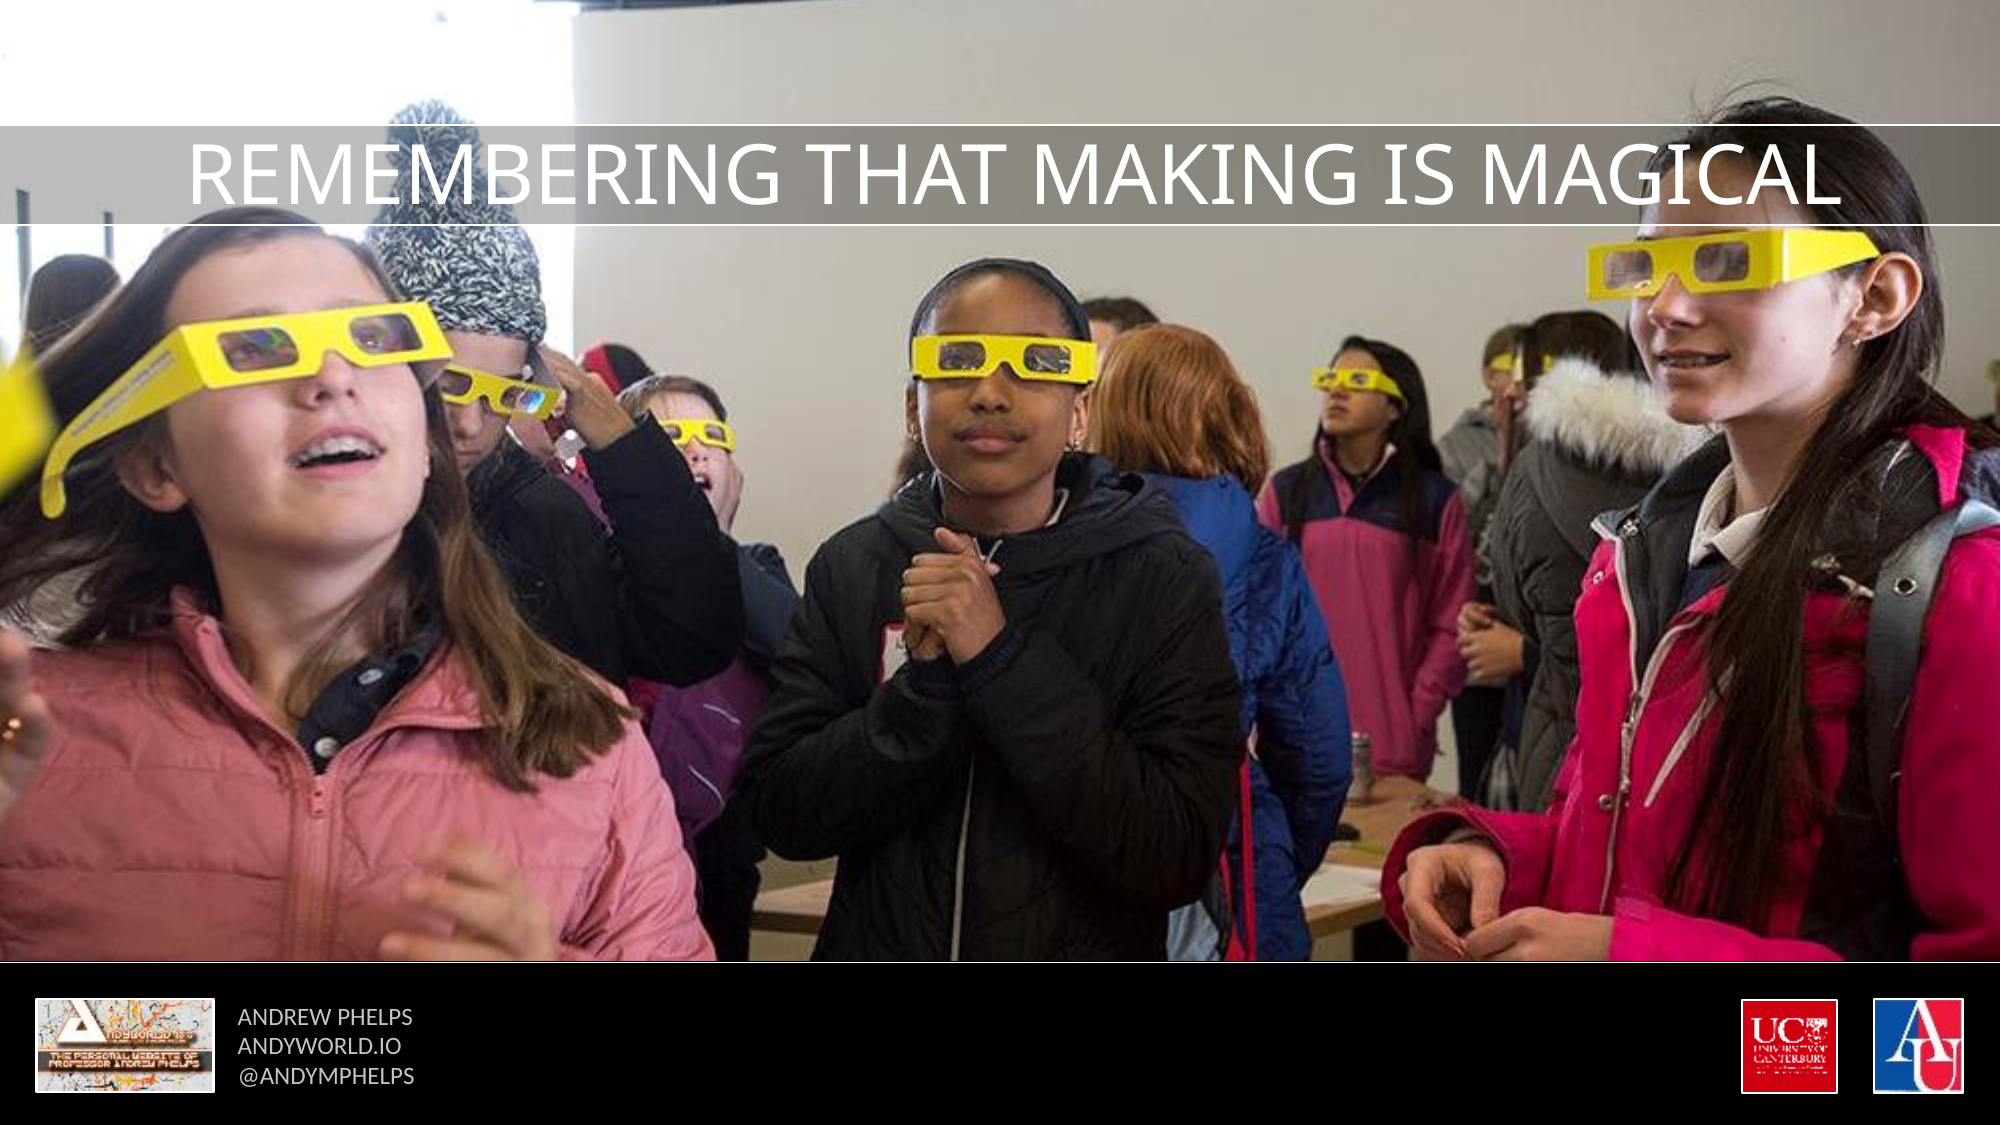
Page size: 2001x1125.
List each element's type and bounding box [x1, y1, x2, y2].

picture [0, 126, 2000, 224]
picture [0, 0, 2000, 124]
picture [0, 226, 2000, 961]
picture [38, 1000, 212, 1091]
picture [1875, 1000, 1962, 1092]
picture [1743, 1001, 1836, 1092]
